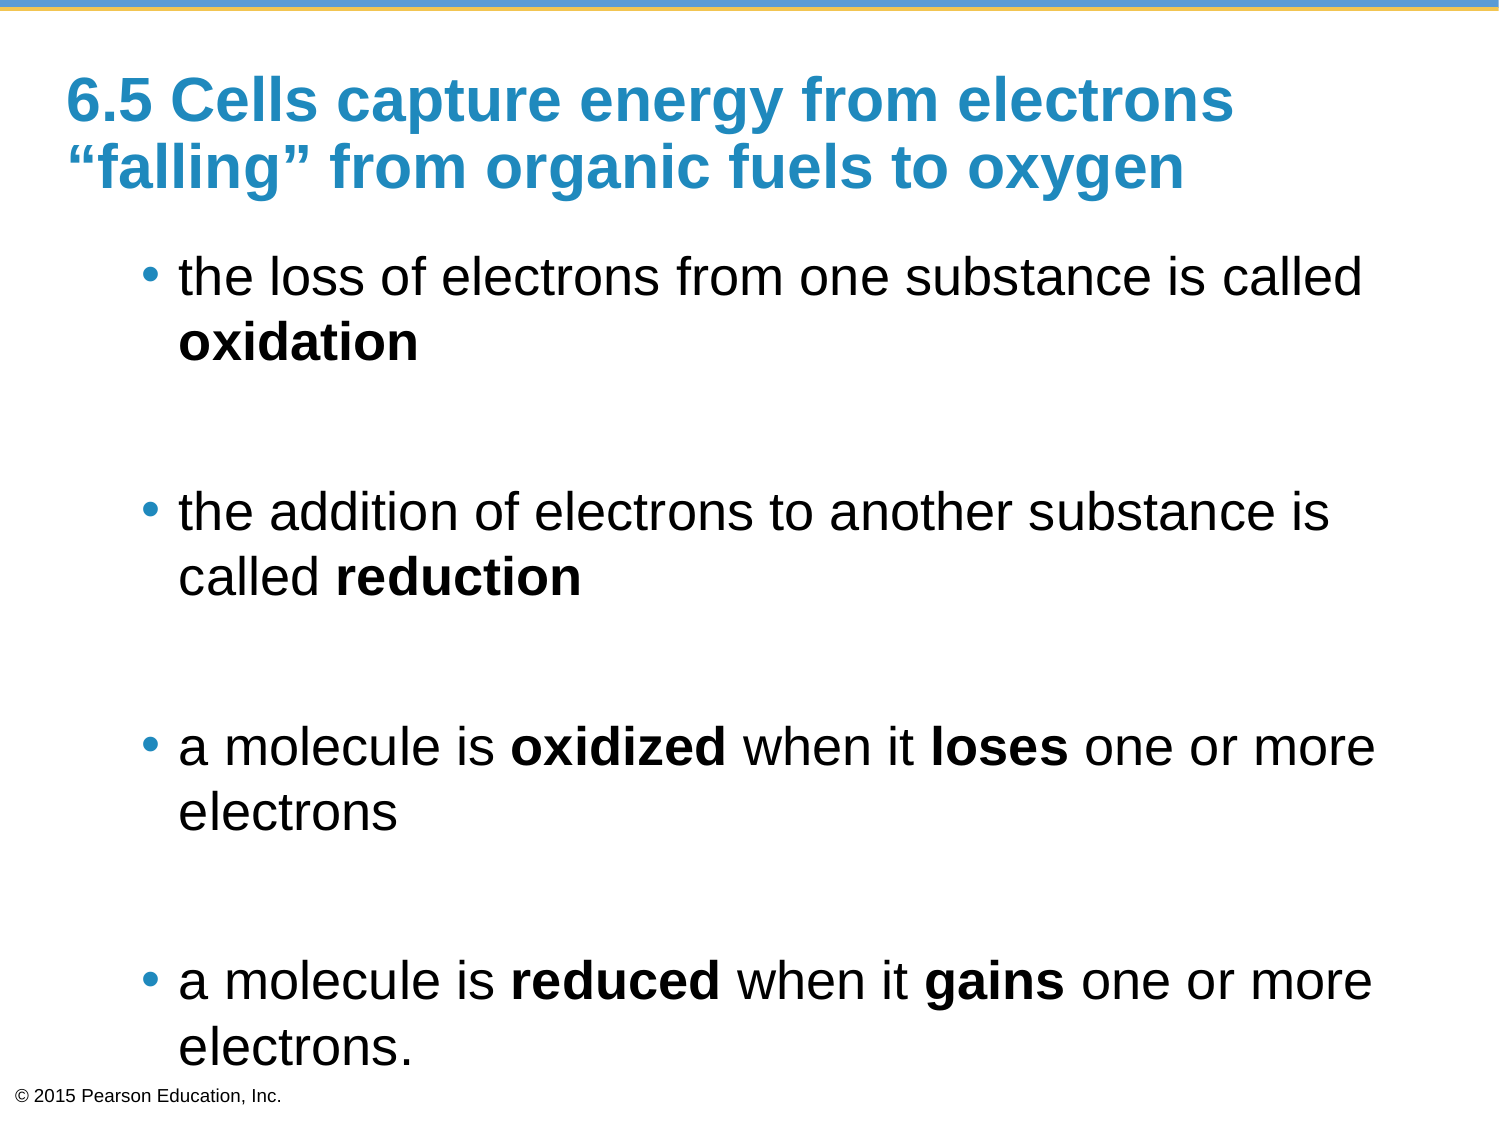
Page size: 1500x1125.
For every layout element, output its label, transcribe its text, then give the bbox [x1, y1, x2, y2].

title 6.5 Cells capture energy from electrons “falling” from organic fuels to oxygen [51, 59, 1442, 231]
footer © 2015 Pearson Education, Inc. [0, 1065, 507, 1125]
list the loss of electrons from one substance is called oxidation the addition of electrons to another substance is called reduction a molecule is oxidized when it loses one or more electrons a molecule is reduced when it gains one or more electrons. [51, 234, 1442, 1015]
